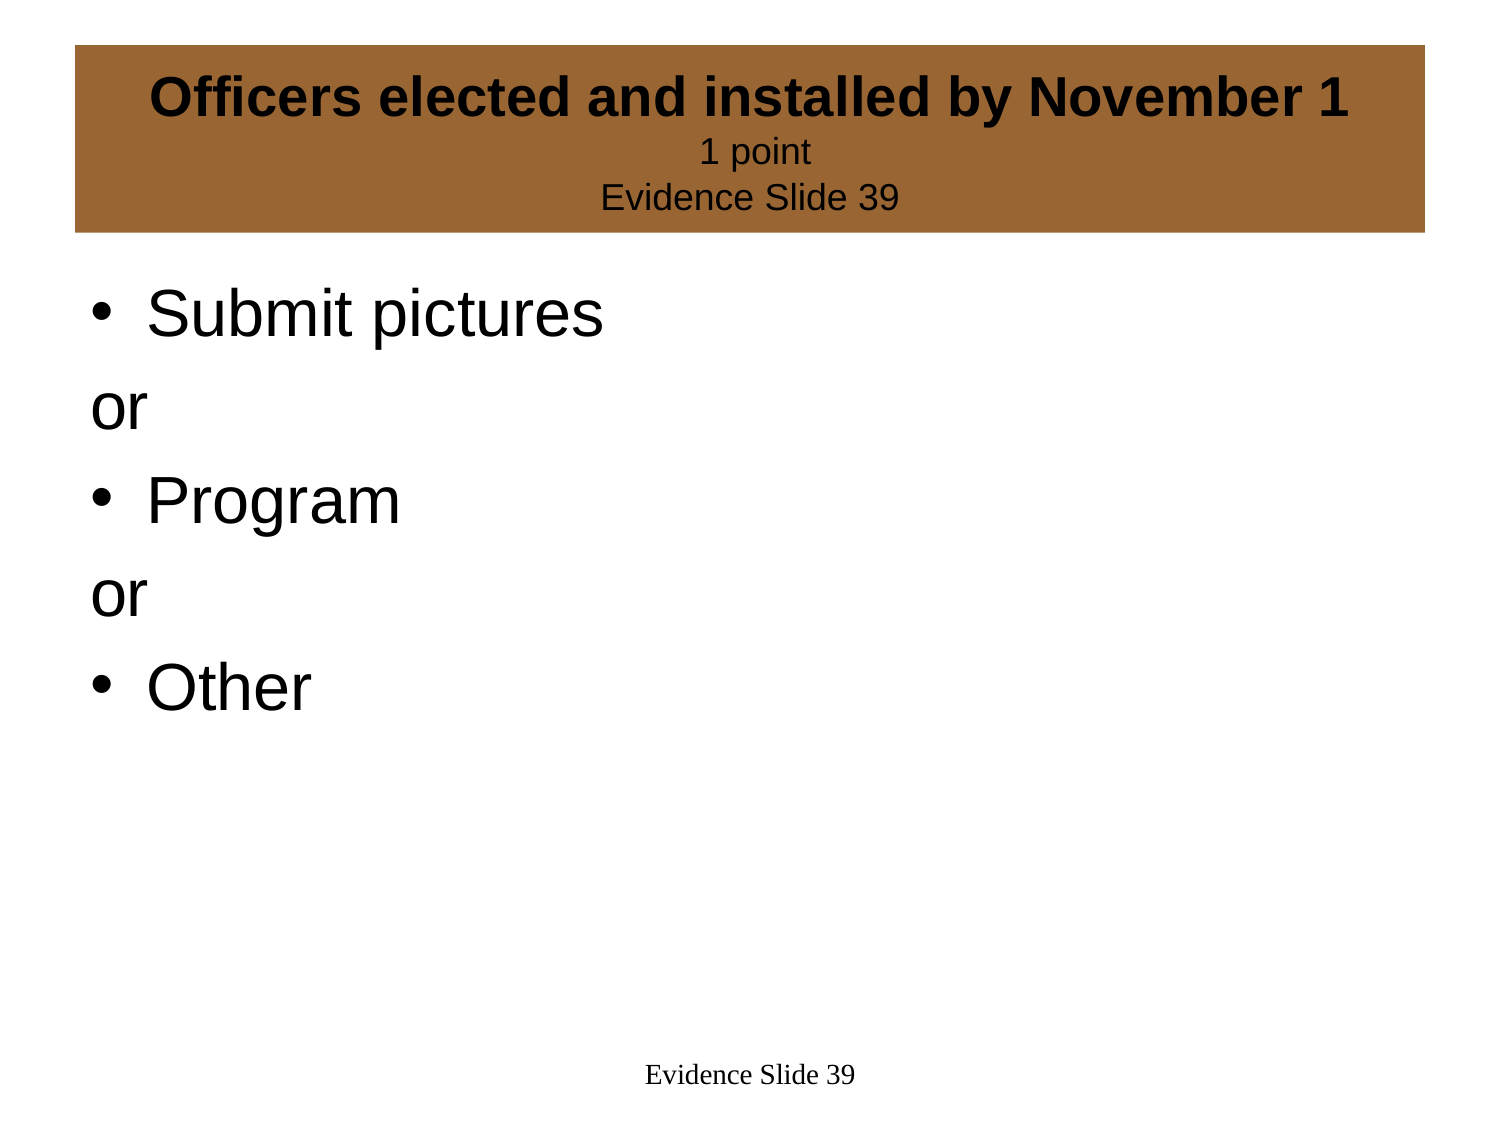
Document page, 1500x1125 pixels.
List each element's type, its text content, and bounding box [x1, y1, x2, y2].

list Submit pictures or Program or Other [75, 262, 1425, 1005]
title Officers elected and installed by November 1 1 point Evidence Slide 39 [75, 45, 1425, 233]
footer Evidence Slide 39 [512, 1042, 988, 1103]
